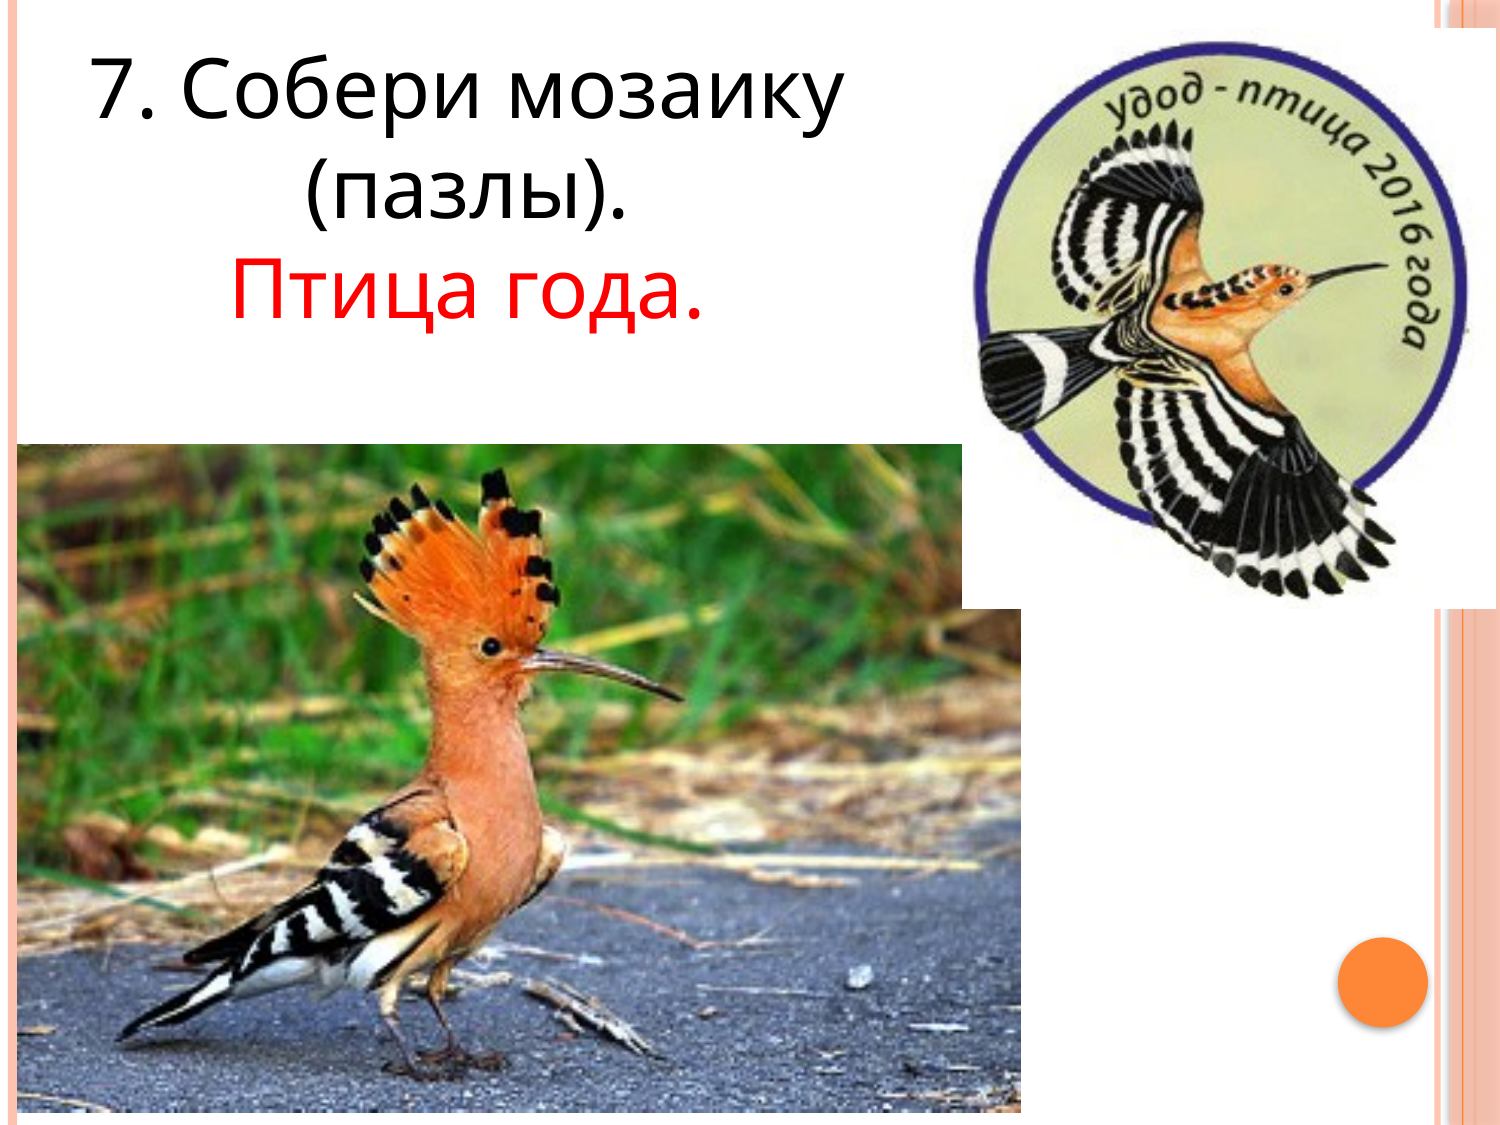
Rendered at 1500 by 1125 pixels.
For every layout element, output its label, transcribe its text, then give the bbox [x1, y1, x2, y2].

text_box 7. Собери мозаику (пазлы). Птица года. [0, 28, 939, 343]
picture [17, 27, 1497, 1114]
